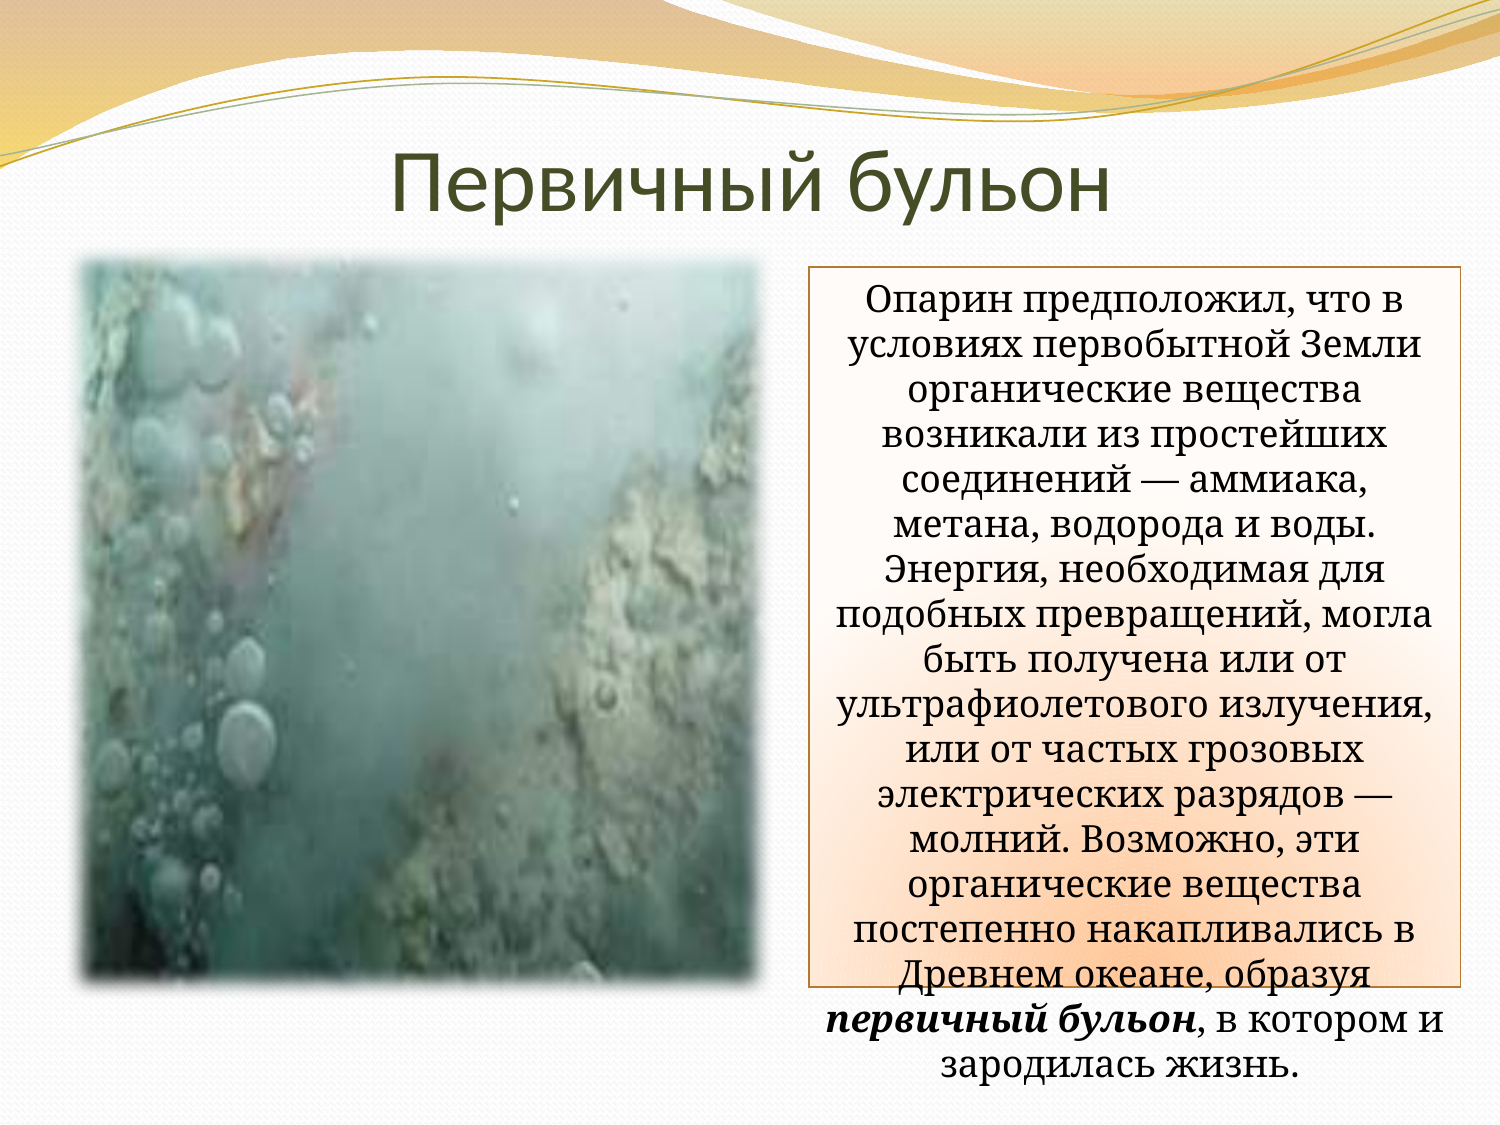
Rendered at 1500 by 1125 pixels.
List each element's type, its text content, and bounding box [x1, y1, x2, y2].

picture [64, 243, 774, 1000]
title Первичный бульон [76, 113, 1427, 230]
list Опарин предположил, что в условиях первобытной Земли органические вещества возникали из простейших соединений — аммиака, метана, водорода и воды. Энергия, необходимая для подобных превращений, могла быть получена или от ультрафиолетового излучения, или от частых грозовых электрических разрядов — молний. Возможно, эти органические вещества постепенно накапливались в Древнем океане, образуя первичный бульон, в котором и зародилась жизнь. [808, 266, 1461, 988]
